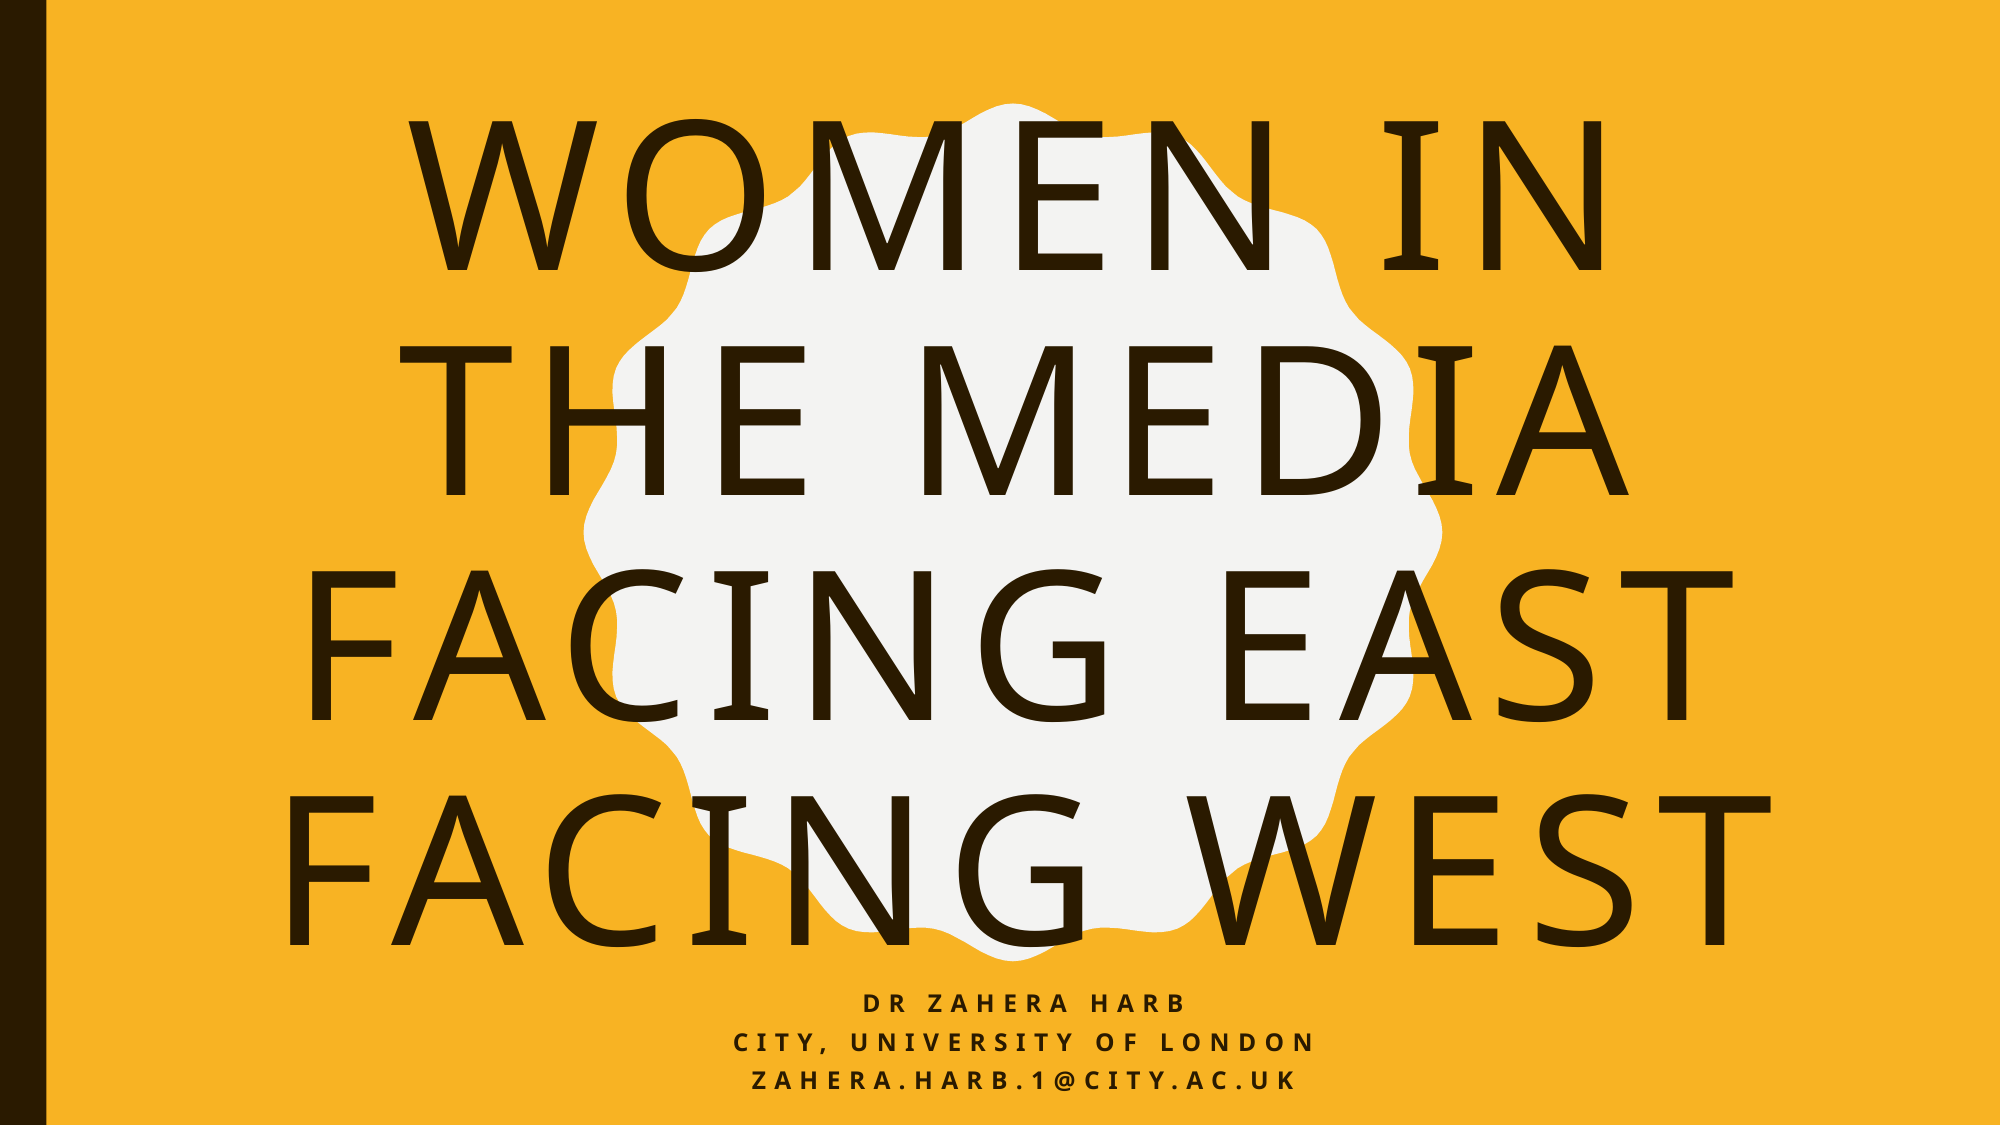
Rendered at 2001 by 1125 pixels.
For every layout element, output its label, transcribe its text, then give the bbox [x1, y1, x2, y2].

title Women In the Media Facing East Facing West [176, 180, 1870, 902]
subtitle Dr Zahera Harb City, University of London Zahera.harb.1@city.ac.uk [363, 980, 1684, 1103]
